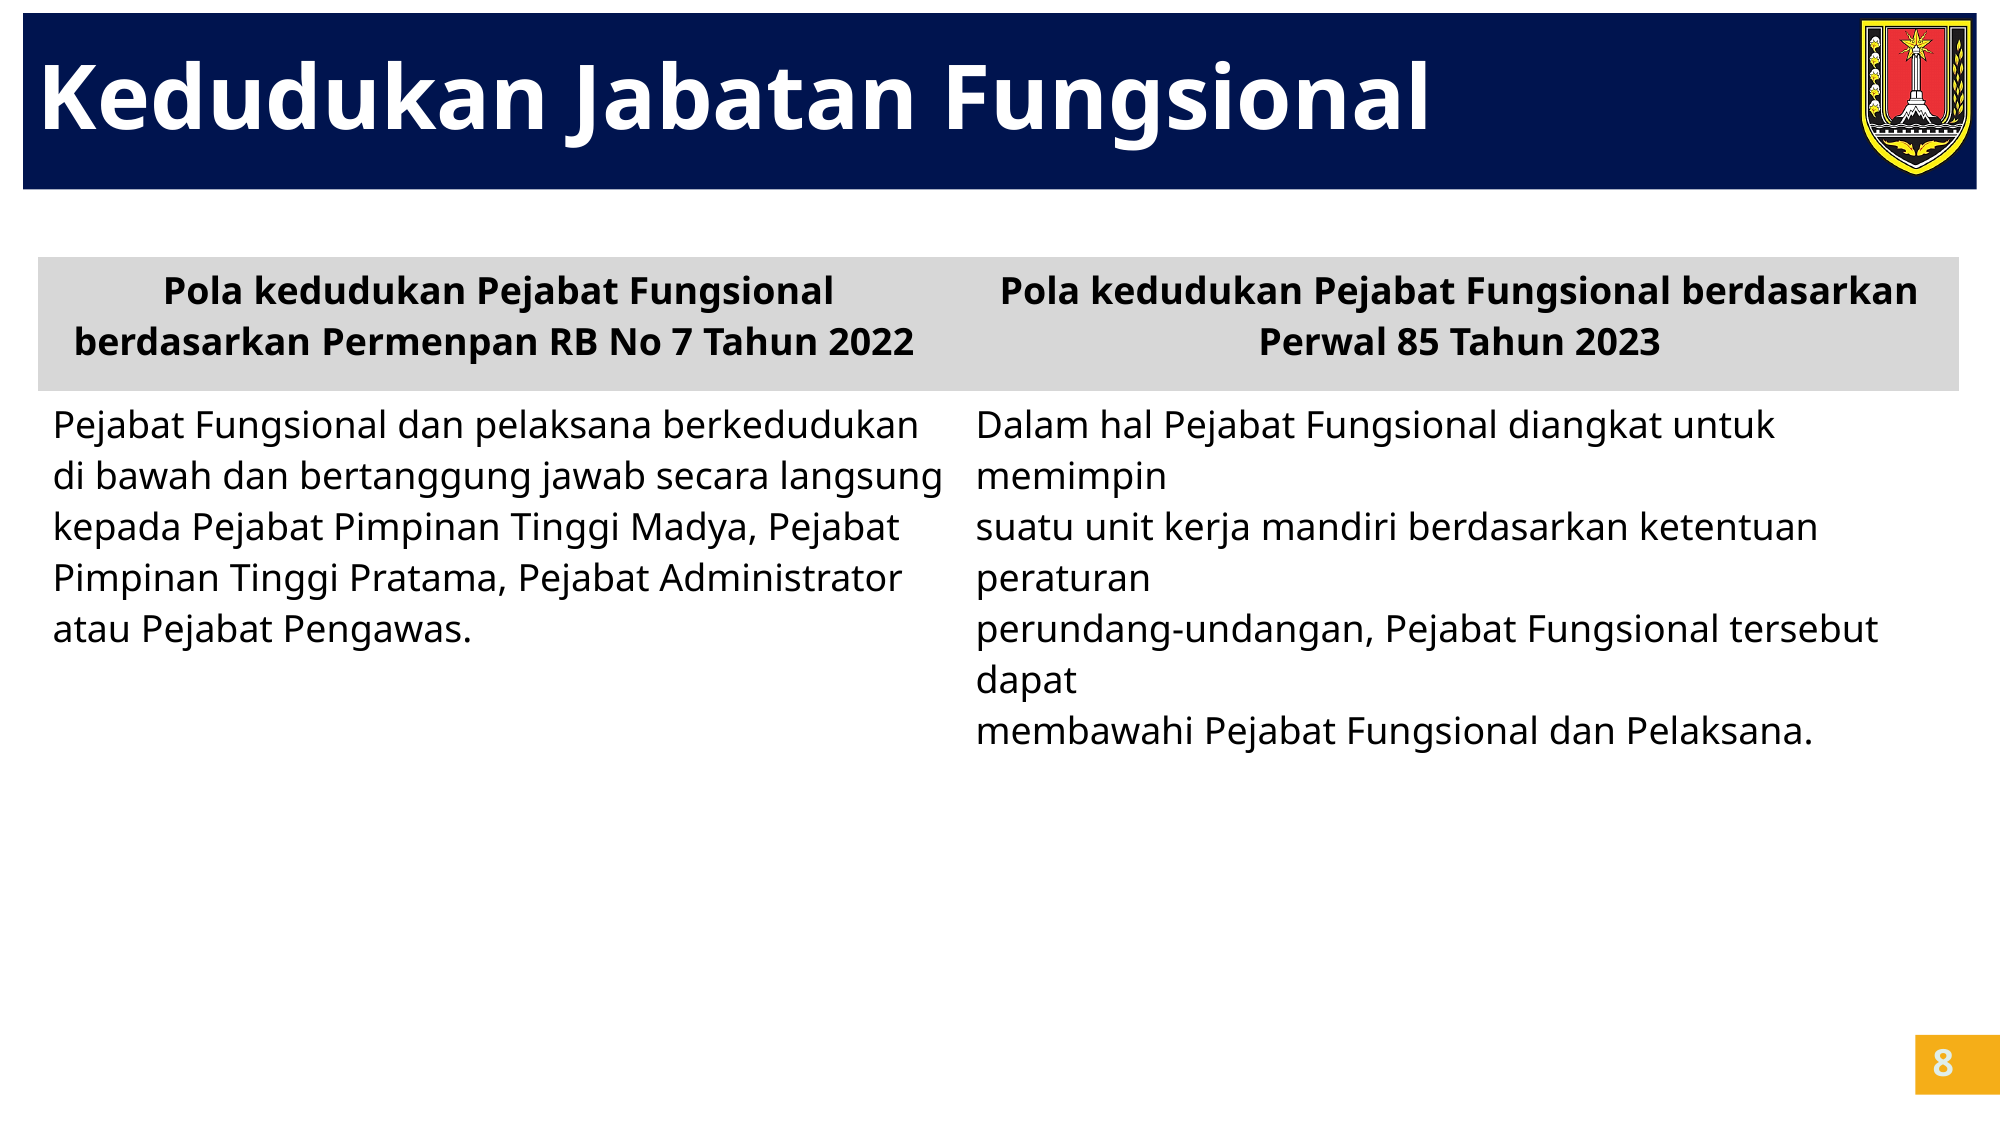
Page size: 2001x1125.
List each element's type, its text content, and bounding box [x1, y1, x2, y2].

text_box [22, 12, 1978, 190]
picture [1856, 15, 1974, 181]
text_box 8 [1915, 1034, 1972, 1095]
table_header Pola kedudukan Pejabat Fungsional berdasarkan Permenpan RB No 7 Tahun 2022 [38, 257, 961, 391]
table_cell Pejabat Fungsional dan pelaksana berkedudukan di bawah dan bertanggung jawab secara langsung kepada Pejabat Pimpinan Tinggi Madya, Pejabat Pimpinan Tinggi Pratama, Pejabat Administrator atau Pejabat Pengawas. [38, 391, 961, 778]
text_box Kedudukan Jabatan Fungsional [23, 44, 1856, 157]
slide_number 8 [1895, 1031, 1985, 1071]
table_cell Dalam hal Pejabat Fungsional diangkat untuk memimpin suatu unit kerja mandiri berdasarkan ketentuan peraturan perundang-undangan, Pejabat Fungsional tersebut dapat membawahi Pejabat Fungsional dan Pelaksana. [961, 391, 1959, 778]
table_header Pola kedudukan Pejabat Fungsional berdasarkan Perwal 85 Tahun 2023 [961, 257, 1959, 391]
text_box [1914, 1034, 2000, 1096]
